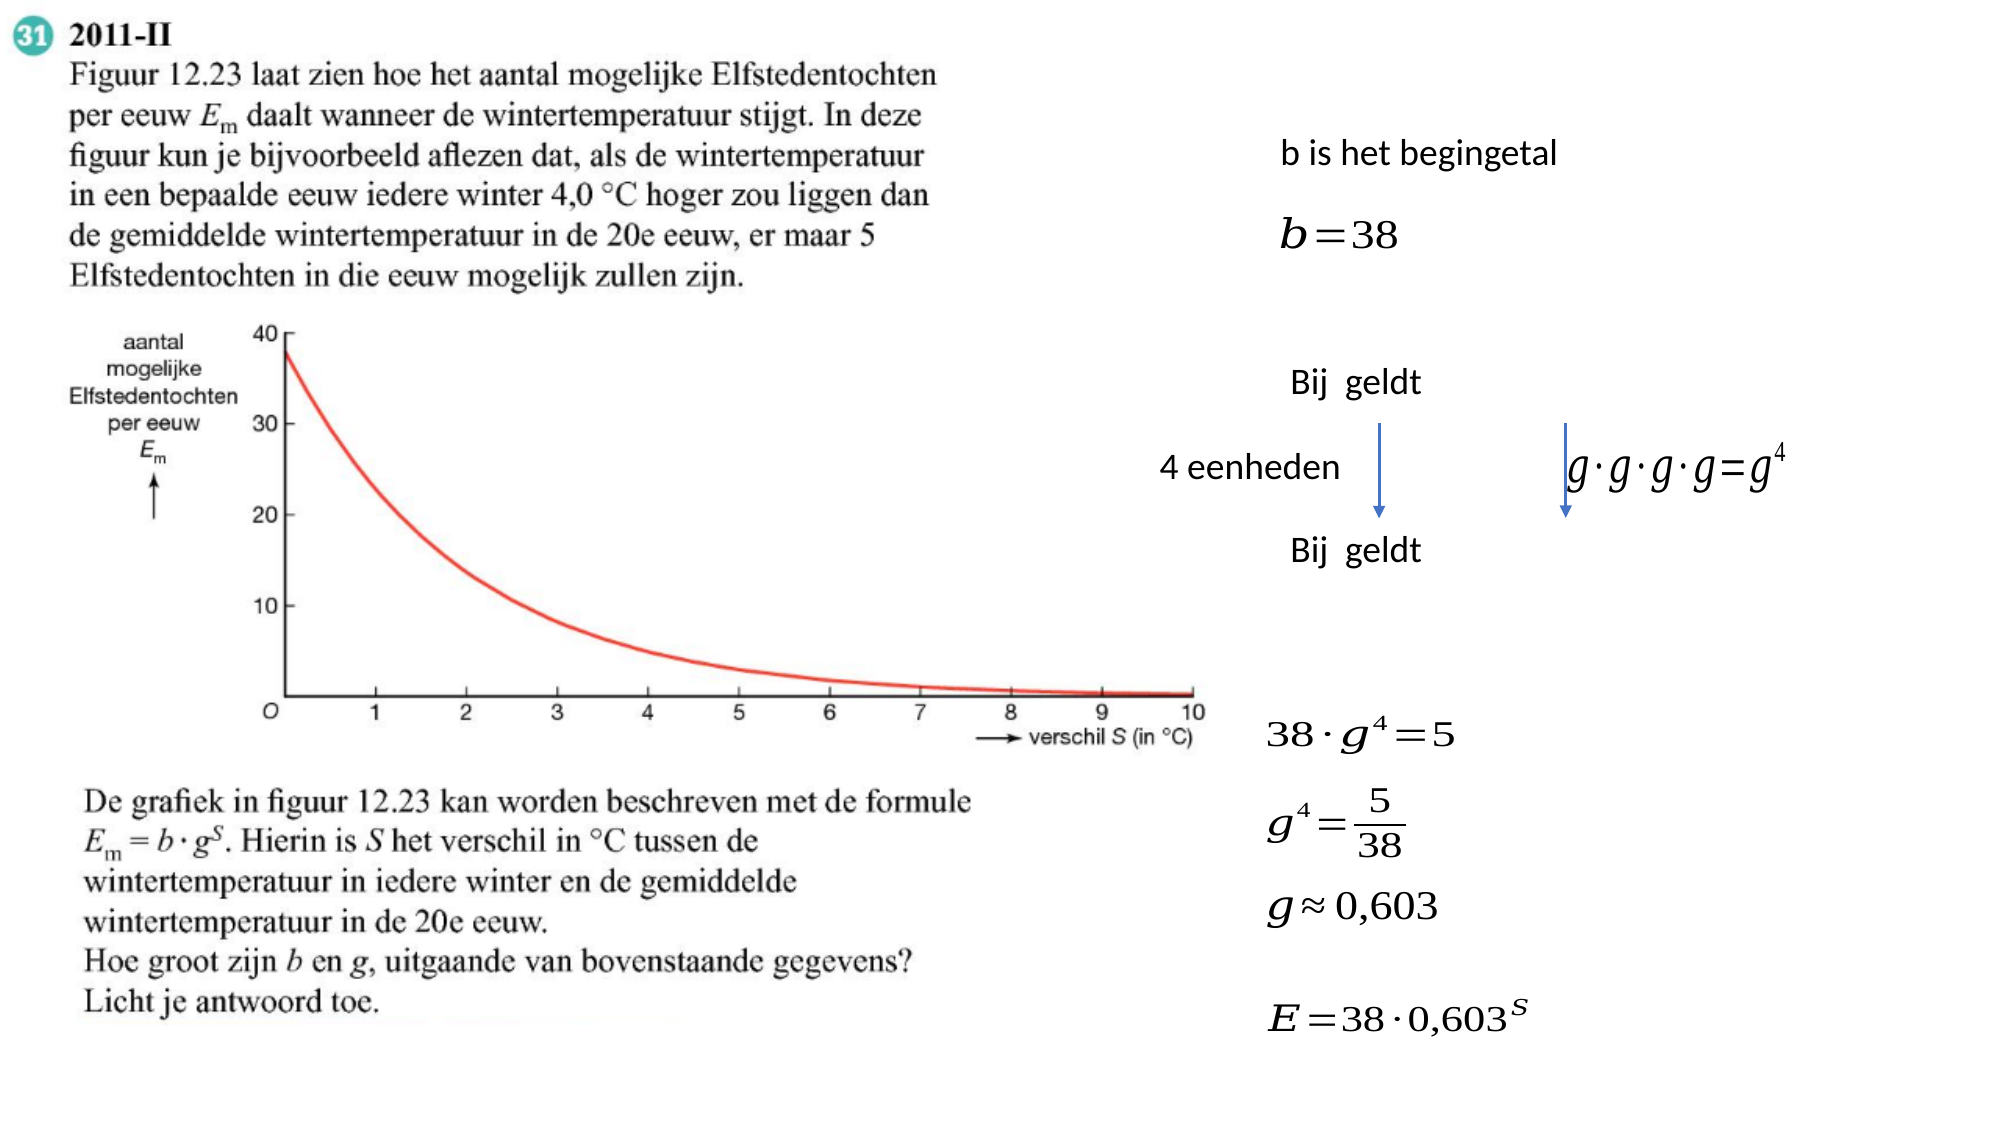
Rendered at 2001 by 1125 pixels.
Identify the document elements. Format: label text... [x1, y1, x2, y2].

text_box 4 eenheden [1221, 434, 1367, 494]
picture [71, 780, 1066, 1026]
picture [0, 0, 1221, 764]
text_box b is het begingetal [1265, 120, 1591, 181]
